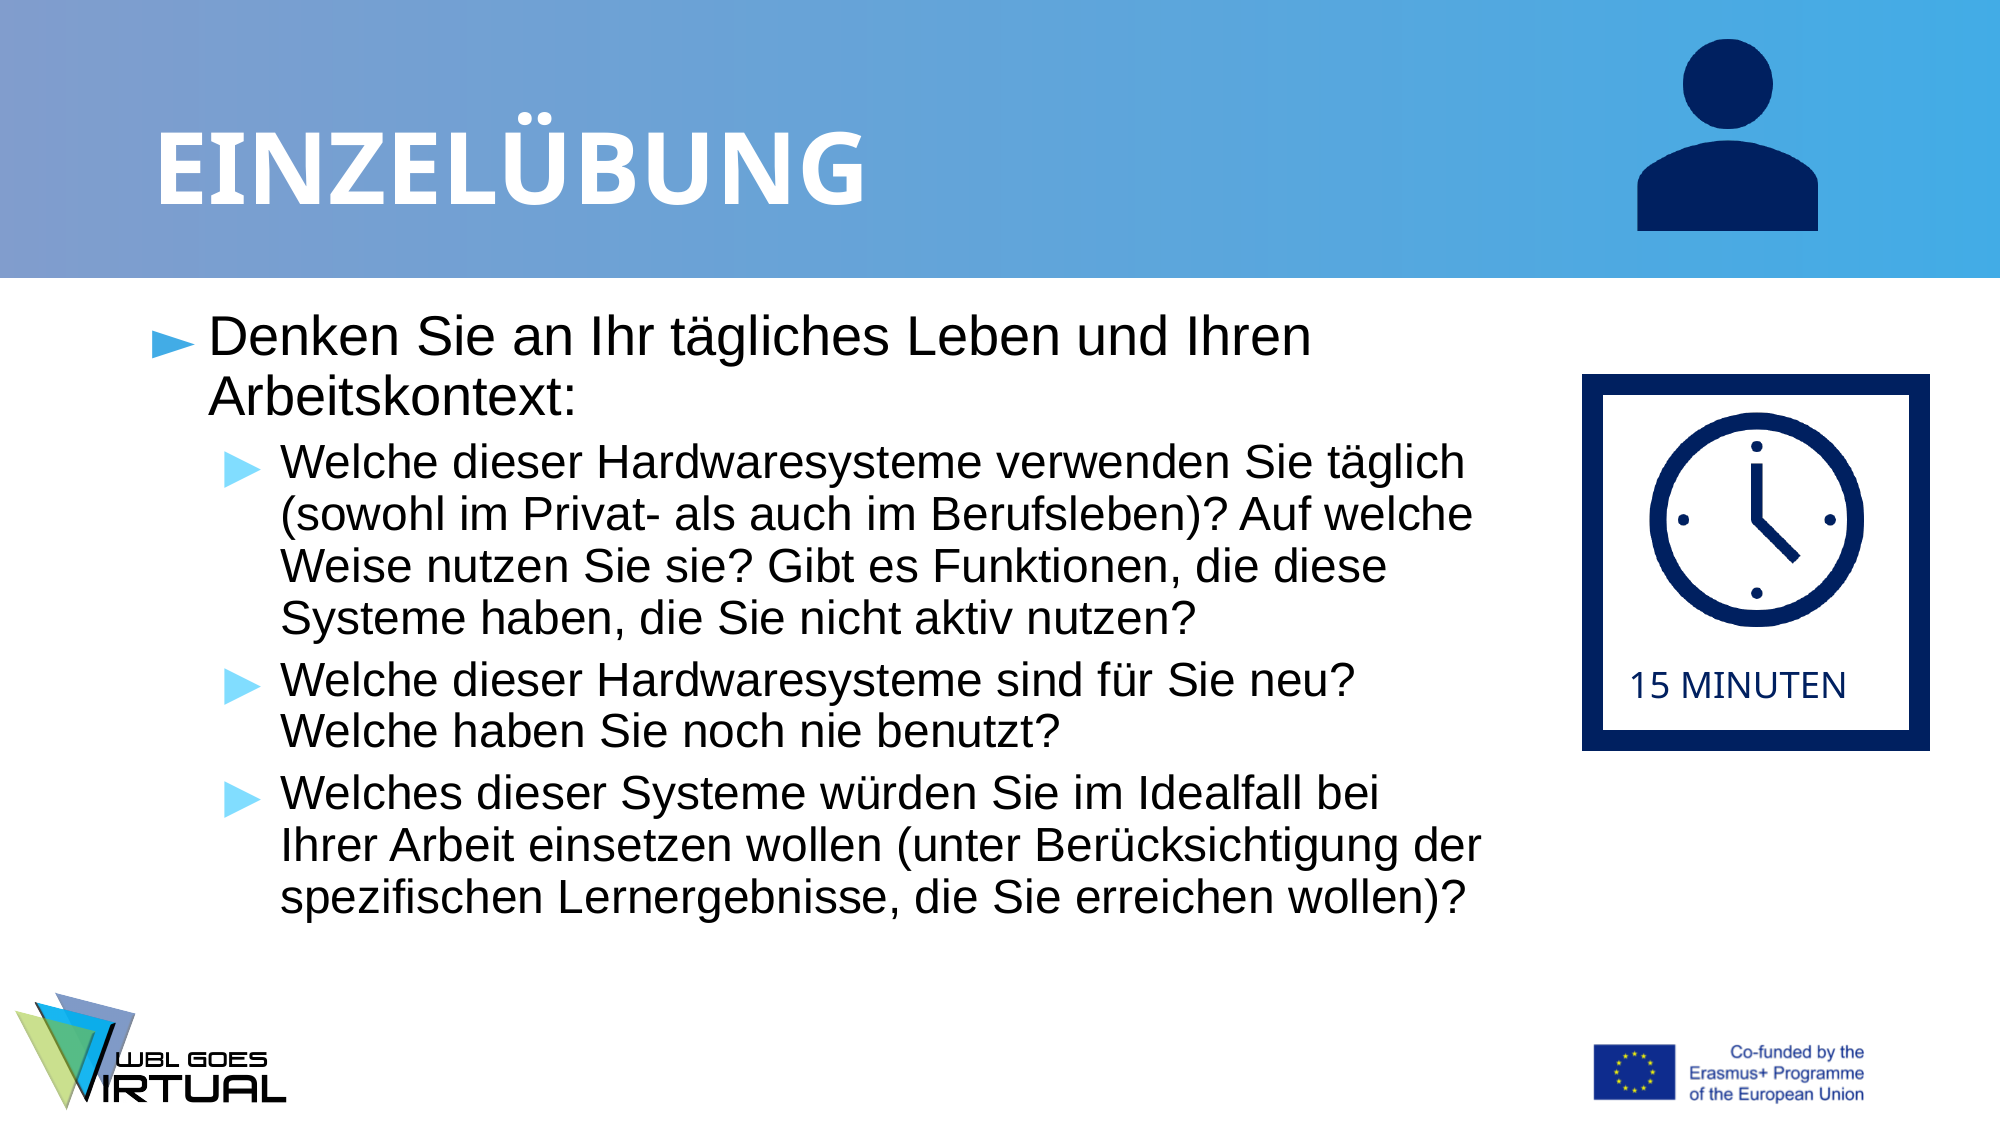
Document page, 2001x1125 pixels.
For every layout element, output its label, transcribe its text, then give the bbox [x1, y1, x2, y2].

text_box 15 MINUTEN [1613, 654, 1902, 713]
text_box [1592, 384, 1920, 741]
picture [1592, 0, 1863, 271]
picture [1577, 1029, 1878, 1116]
list Denken Sie an Ihr tägliches Leben und Ihren Arbeitskontext: Welche dieser Hardwaresysteme verwenden Sie täglich (sowohl im Privat- als auch im Berufsleben)? Auf welche Weise nutzen Sie sie? Gibt es Funktionen, die diese Systeme haben, die Sie nicht aktiv nutzen? Welche dieser Hardwaresysteme sind für Sie neu? Welche haben Sie noch nie benutzt? Welches dieser Systeme würden Sie im Idealfall bei Ihrer Arbeit einsetzen wollen (unter Berücksichtigung der spezifischen Lernergebnisse, die Sie erreichen wollen)? [137, 299, 1507, 988]
picture [11, 990, 291, 1115]
title EINZELÜBUNG [137, 47, 1863, 298]
picture [1620, 384, 1892, 655]
